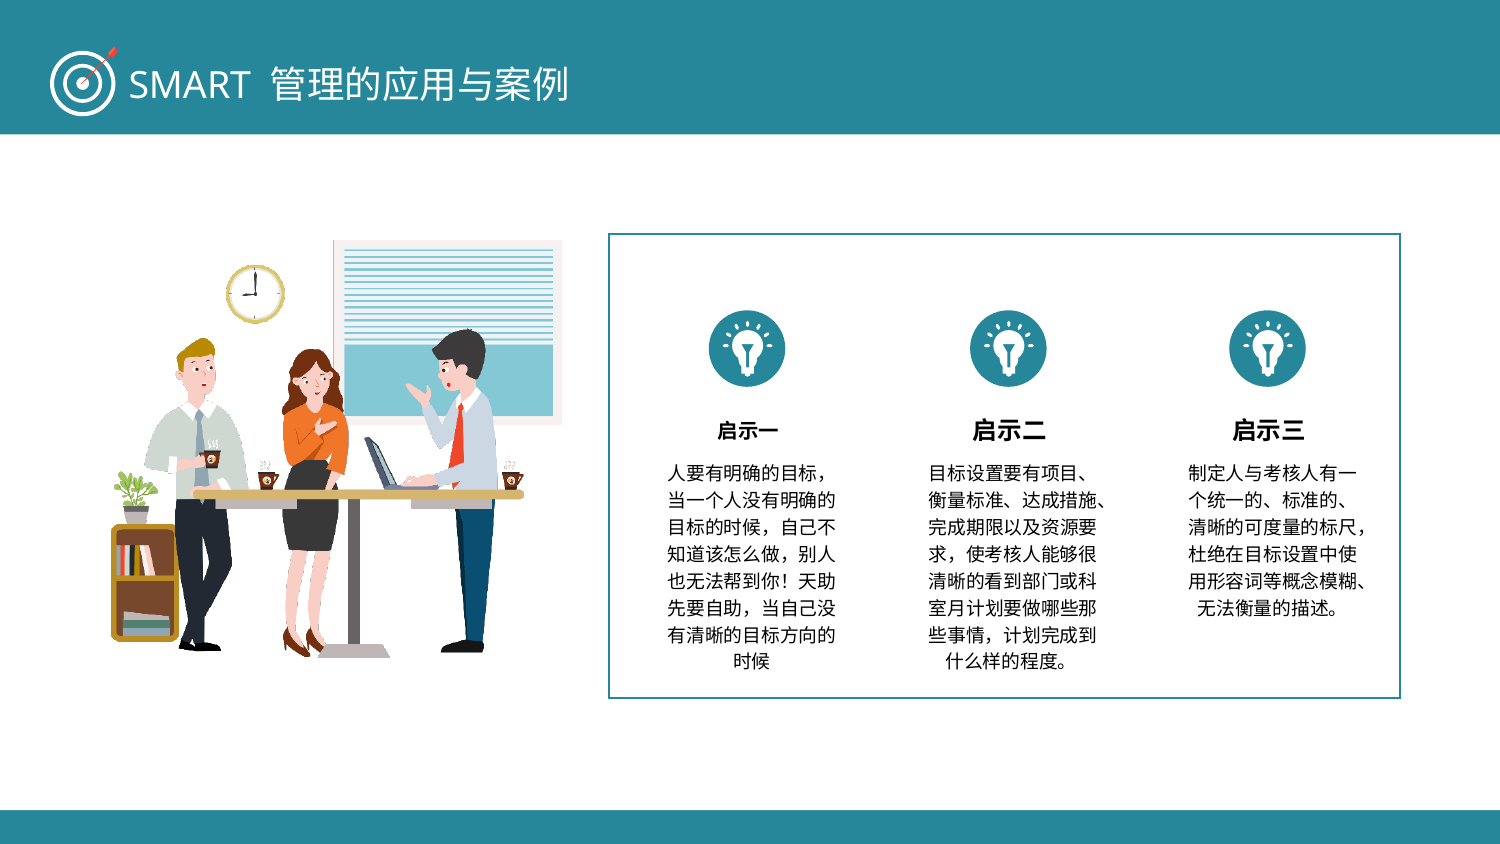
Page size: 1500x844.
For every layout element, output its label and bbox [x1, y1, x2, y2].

text_box [608, 234, 1400, 698]
picture [71, 209, 601, 739]
